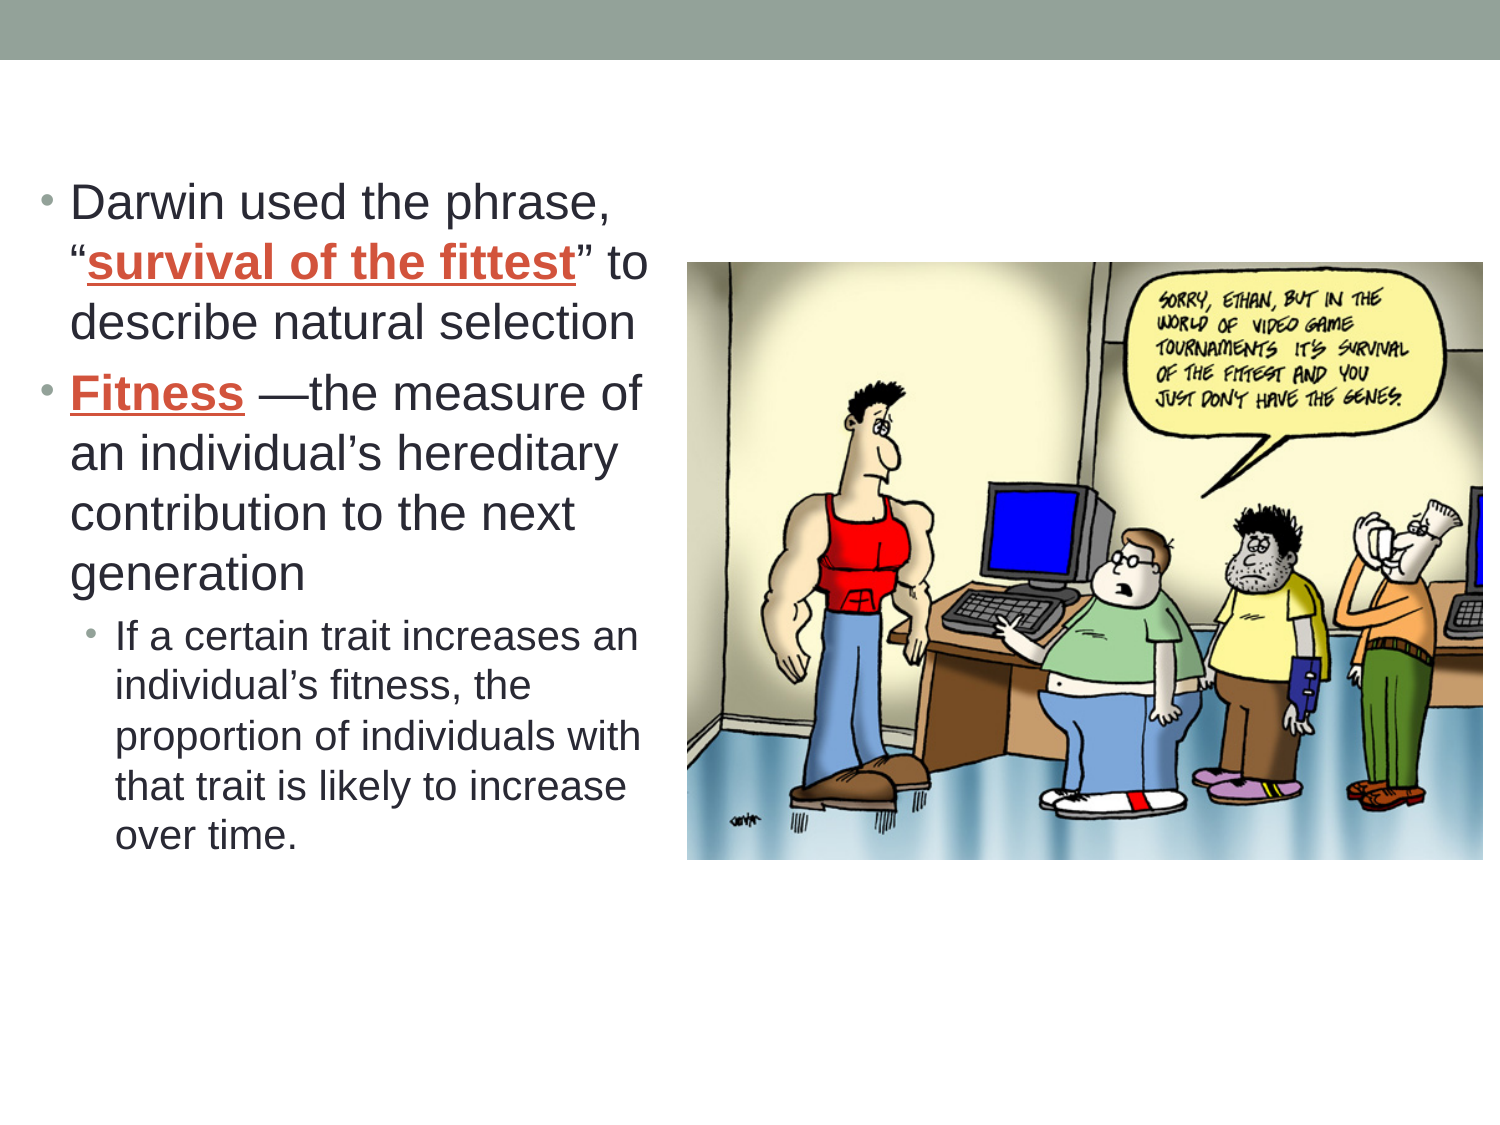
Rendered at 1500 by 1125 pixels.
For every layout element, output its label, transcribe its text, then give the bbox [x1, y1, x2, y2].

list Darwin used the phrase, “survival of the fittest” to describe natural selection Fitness —the measure of an individual’s hereditary contribution to the next generation If a certain trait increases an individual’s fitness, the proportion of individuals with that trait is likely to increase over time. [24, 162, 675, 1075]
picture [687, 262, 1484, 860]
